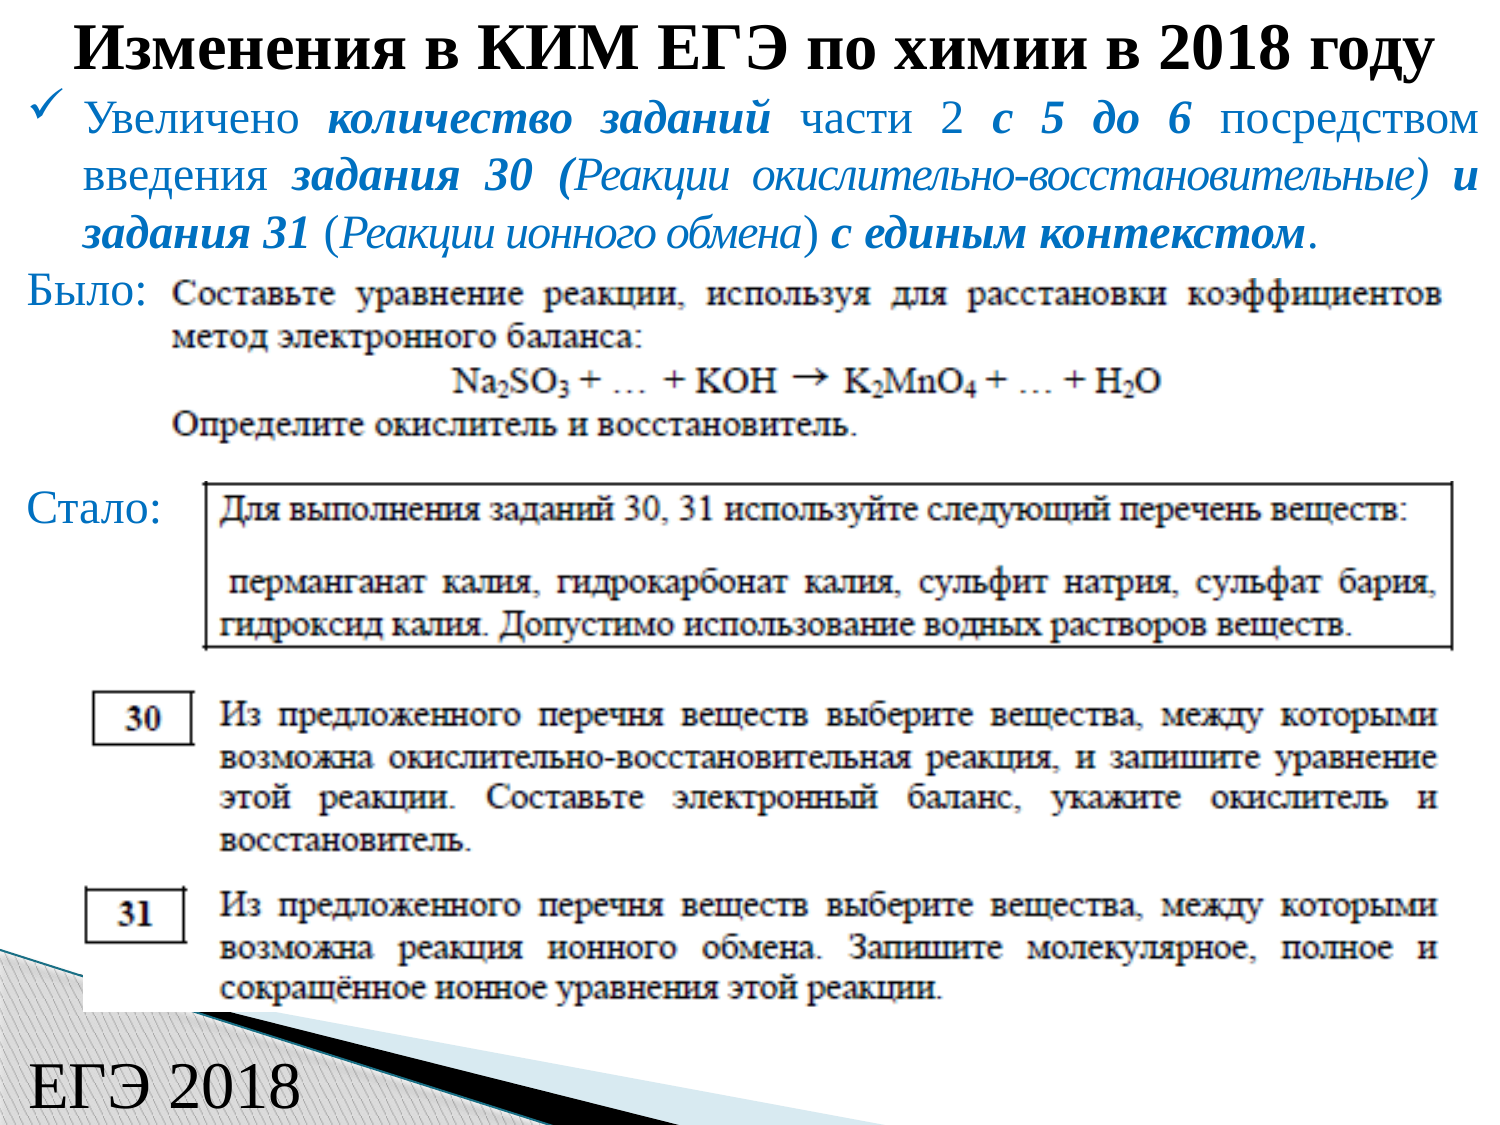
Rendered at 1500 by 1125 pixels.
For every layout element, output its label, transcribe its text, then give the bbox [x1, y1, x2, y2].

slide_number ЕГЭ 2018 [5, 1023, 325, 1125]
text_box Стало: [11, 468, 1494, 541]
picture [83, 481, 1459, 1012]
text_box Увеличено количество заданий части 2 с 5 до 6 посредством введения задания 30 (Реакции окислительно-восстановительные) и задания 31 (Реакции ионного обмена) с единым контекстом. Было: [11, 78, 1495, 323]
picture [171, 278, 1448, 450]
text_box Изменения в КИМ ЕГЭ по химии в 2018 году [41, 0, 1471, 91]
